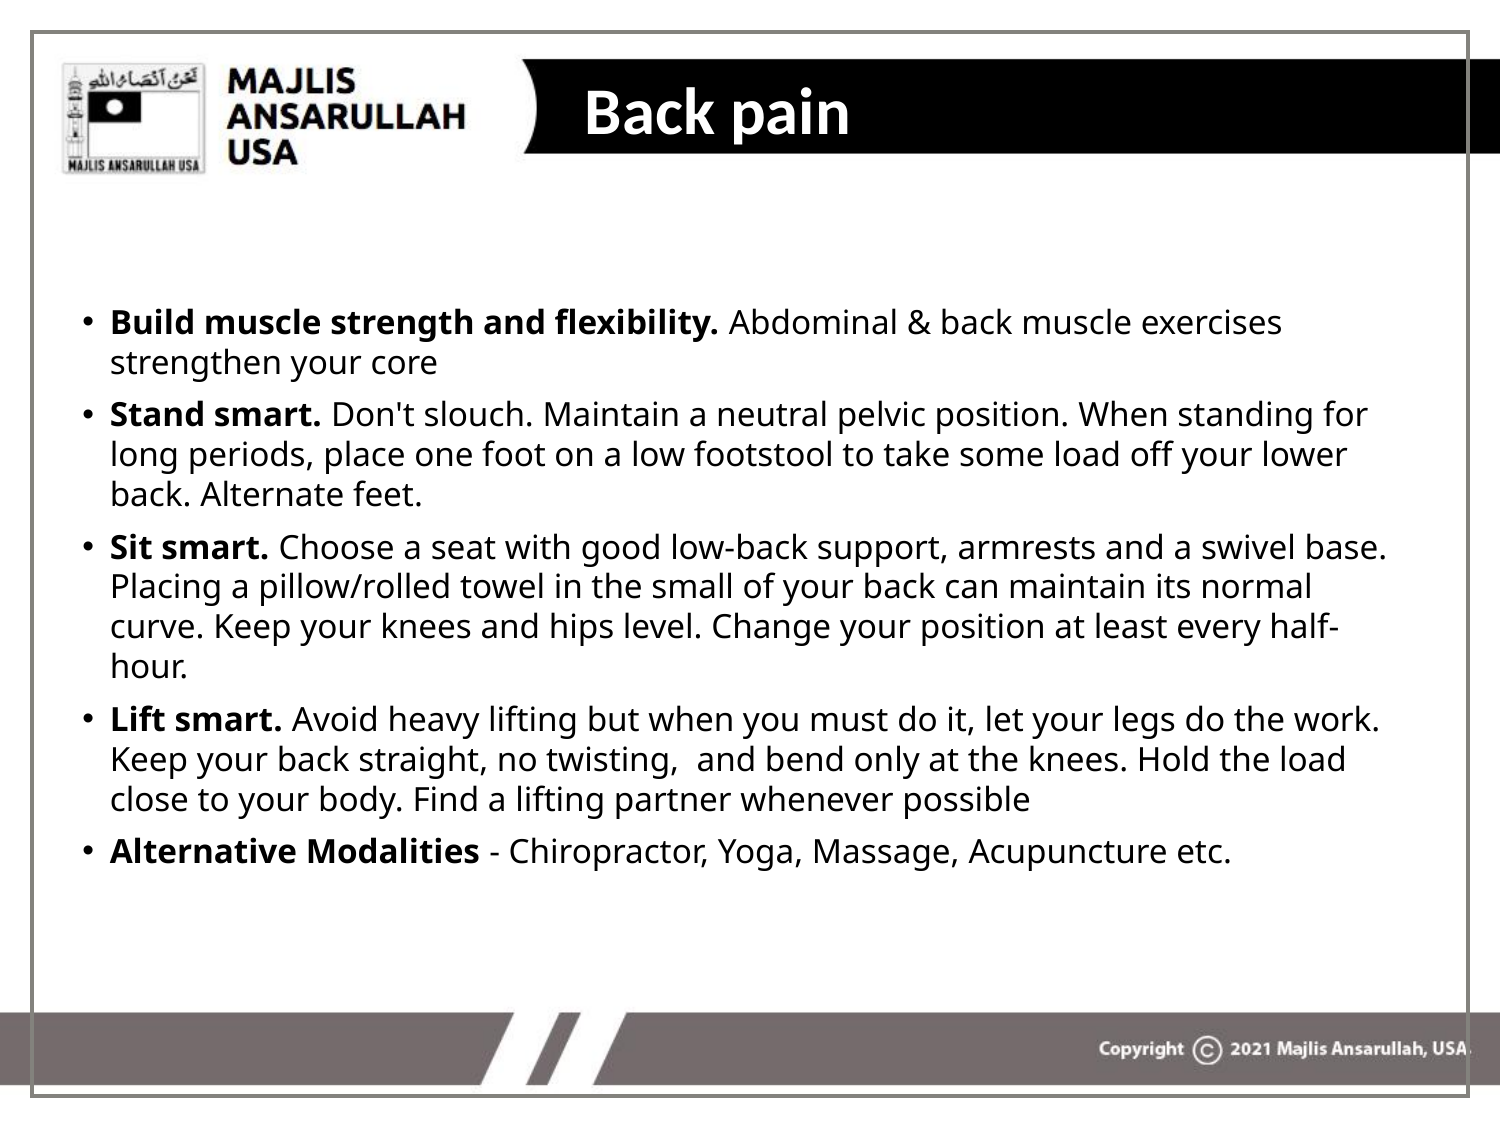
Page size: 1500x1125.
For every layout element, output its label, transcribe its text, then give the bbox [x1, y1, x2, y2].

picture [0, 0, 1500, 1125]
text_box Back pain [569, 60, 869, 156]
list Build muscle strength and flexibility. Abdominal & back muscle exercises strengthen your core Stand smart. Don't slouch. Maintain a neutral pelvic position. When standing for long periods, place one foot on a low footstool to take some load off your lower back. Alternate feet. Sit smart. Choose a seat with good low-back support, armrests and a swivel base. Placing a pillow/rolled towel in the small of your back can maintain its normal curve. Keep your knees and hips level. Change your position at least every half-hour. Lift smart. Avoid heavy lifting but when you must do it, let your legs do the work. Keep your back straight, no twisting, and bend only at the knees. Hold the load close to your body. Find a lifting partner whenever possible Alternative Modalities - Chiropractor, Yoga, Massage, Acupuncture etc. [71, 192, 1423, 979]
